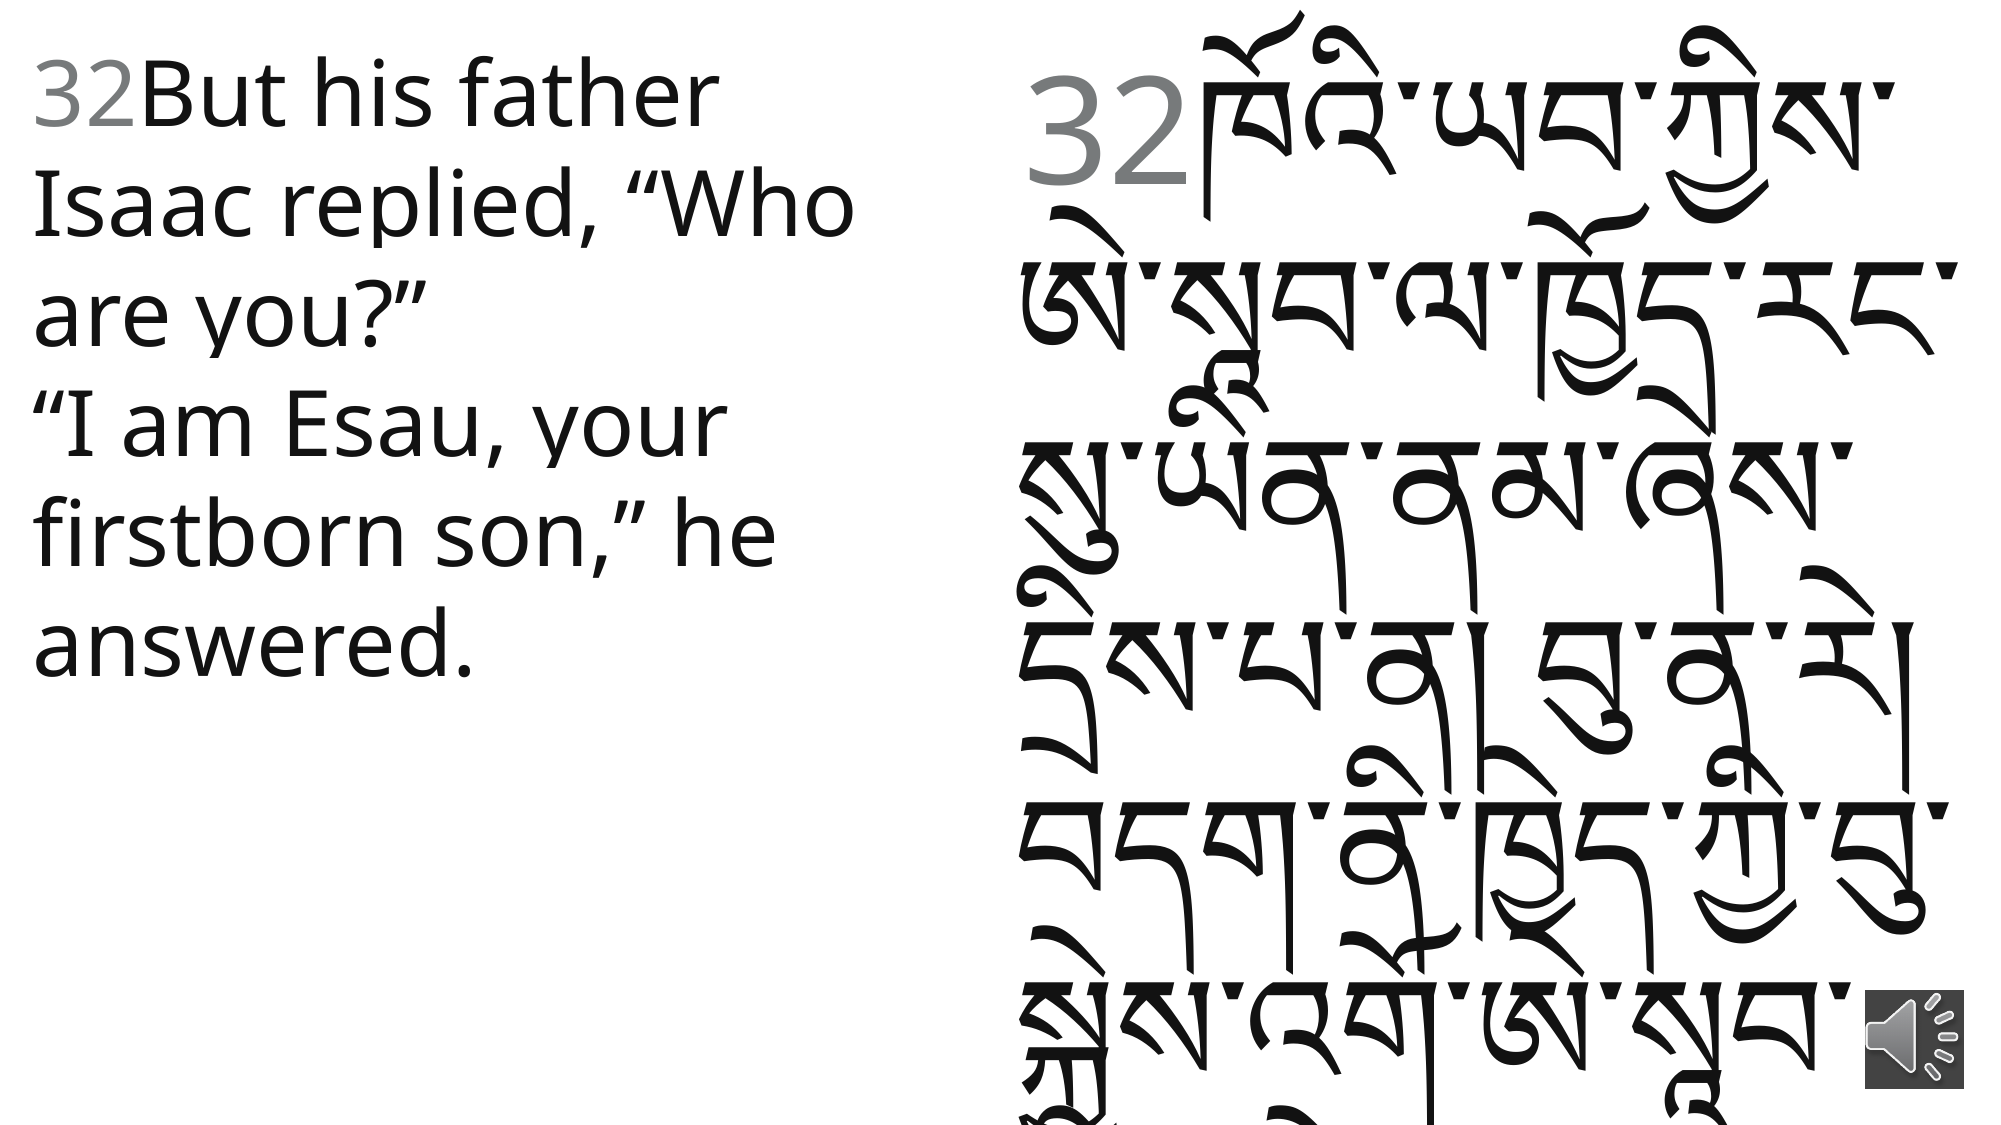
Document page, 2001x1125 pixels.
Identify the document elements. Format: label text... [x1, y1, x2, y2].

text_box 32But his father Isaac replied, “Who are you?” “I am Esau, your firstborn son,” he answered. [18, 27, 973, 1104]
text_box 32ཁོའི་ཡབ་ཀྱིས་ཨེ་སཱབ་ལ་ཁྱོད་རང་སུ་ཡིན་ནམ་ཞེས་དྲིས་པ༌ན། བུ་ན༌རེ། བདག་ནི་ཁྱེད་ཀྱི་བུ་སྐྱེས་འགོ་ཨེ་སཱབ་ཡིན་ཞེས་ལན་བཏབ༌བོ།། [999, 27, 2000, 1104]
picture [1864, 989, 1965, 1090]
